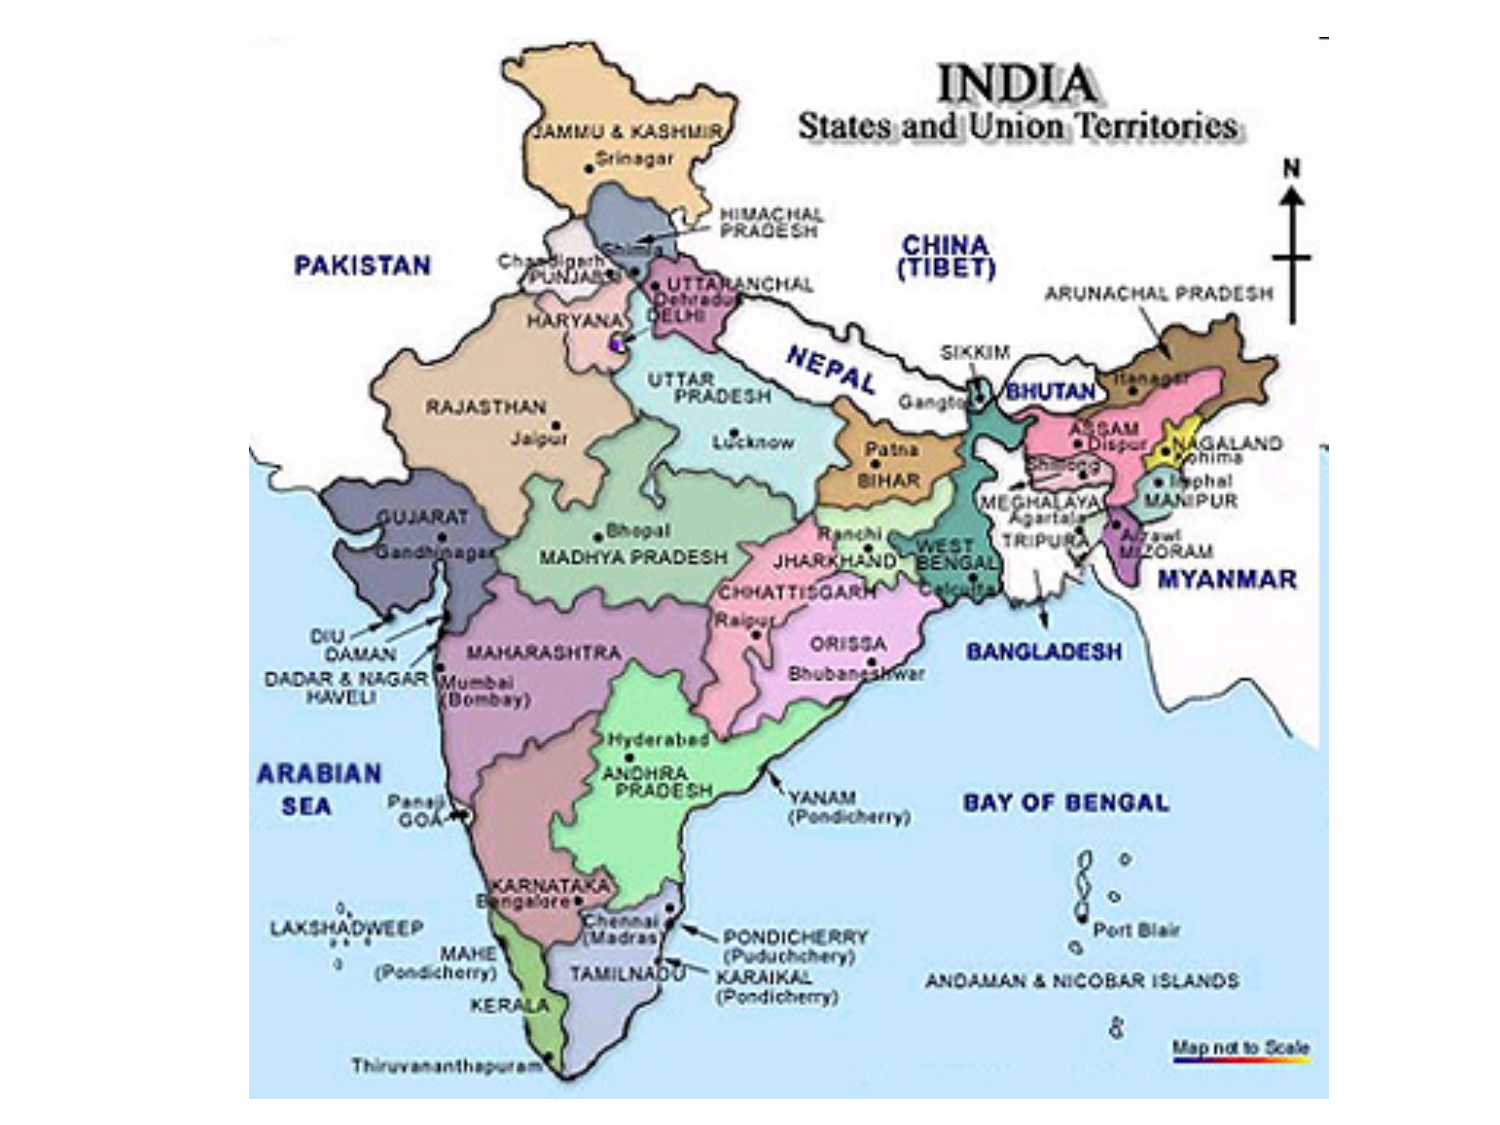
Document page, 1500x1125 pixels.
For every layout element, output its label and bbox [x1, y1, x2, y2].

picture [249, 37, 1329, 1099]
